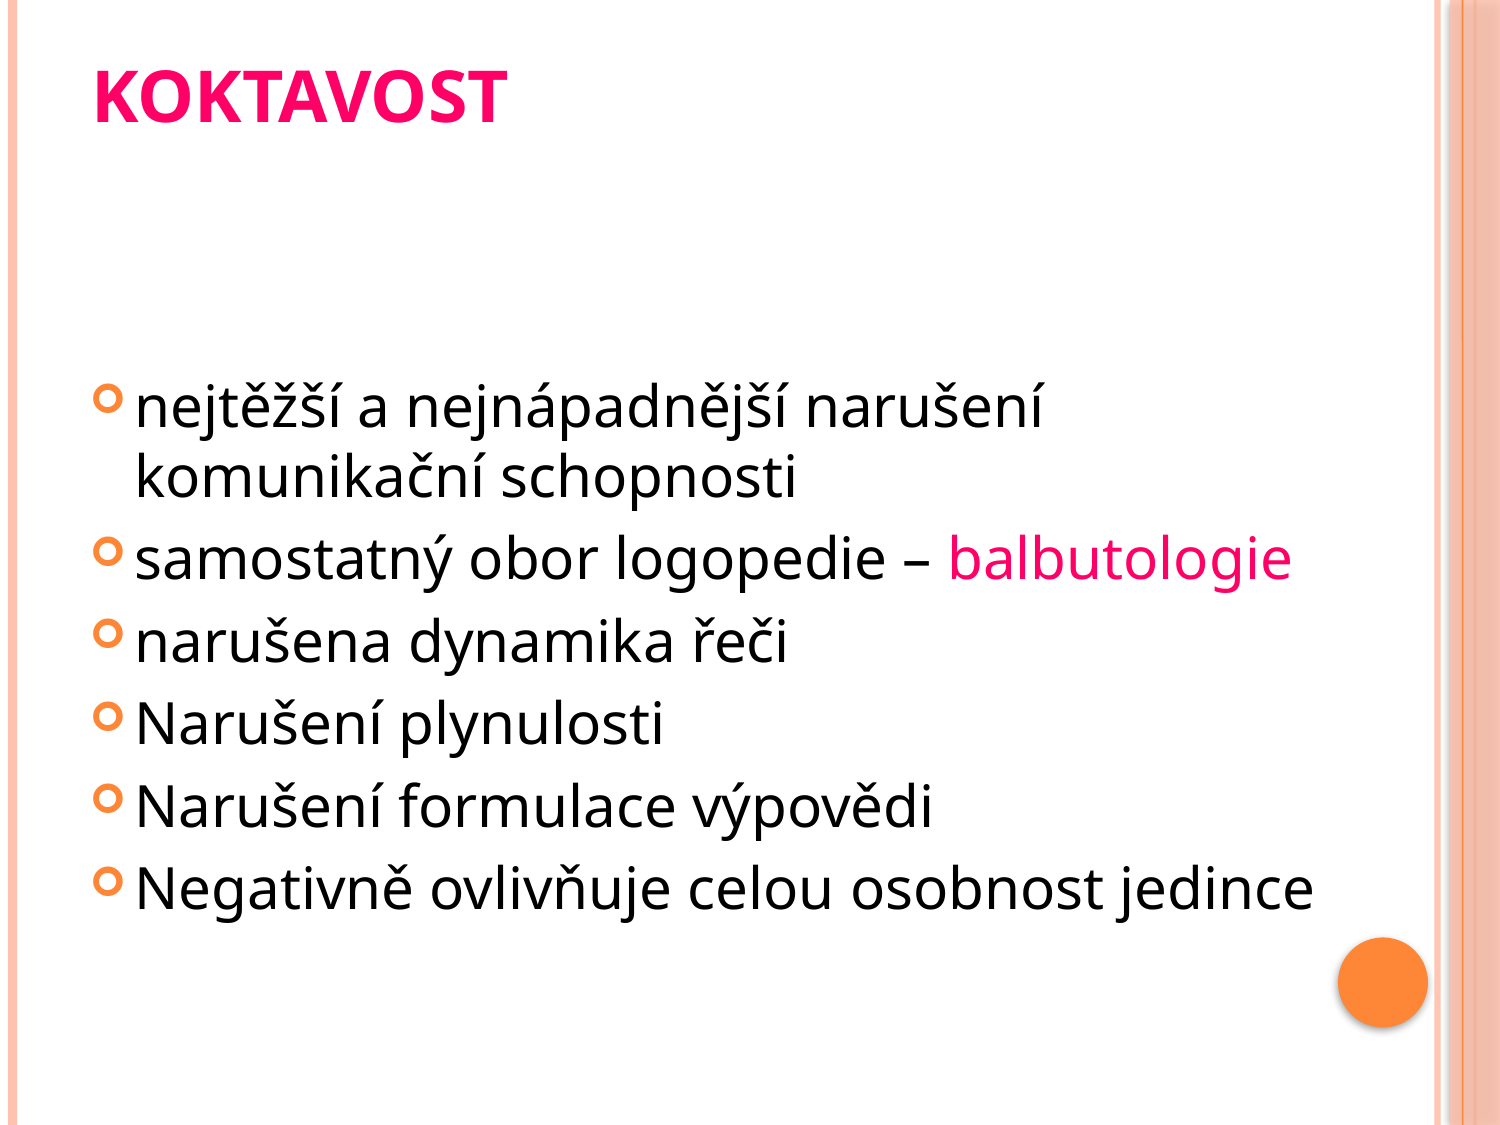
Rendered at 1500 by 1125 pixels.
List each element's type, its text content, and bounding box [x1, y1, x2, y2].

title Koktavost [76, 42, 1427, 231]
list nejtěžší a nejnápadnější narušení komunikační schopnosti samostatný obor logopedie – balbutologie narušena dynamika řeči Narušení plynulosti Narušení formulace výpovědi Negativně ovlivňuje celou osobnost jedince [75, 361, 1425, 1005]
